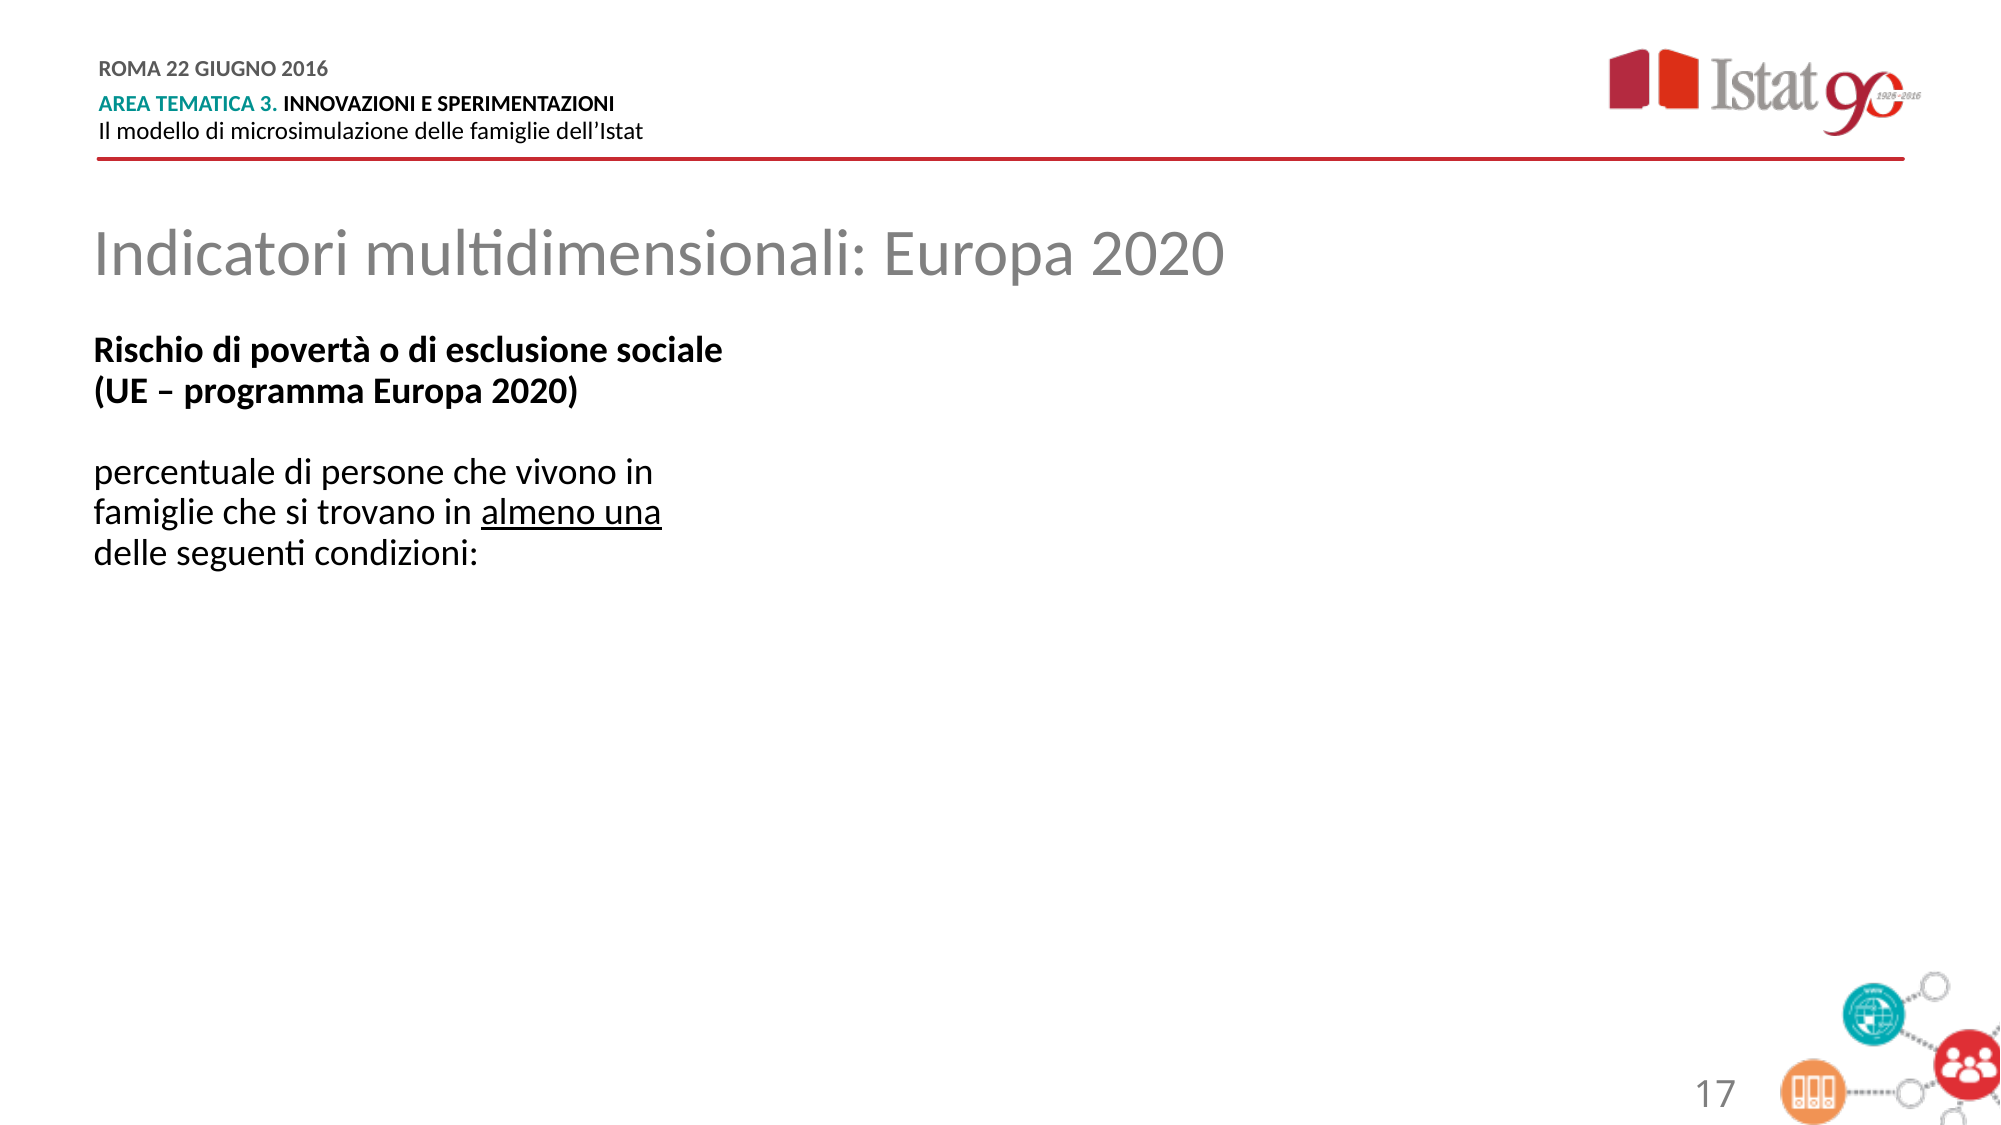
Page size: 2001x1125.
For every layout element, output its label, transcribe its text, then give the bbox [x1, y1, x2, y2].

slide_number 17 [1574, 1062, 1752, 1116]
text_box Rischio di povertà o di esclusione sociale (UE – programma Europa 2020) percentuale di persone che vivono in famiglie che si trovano in almeno una delle seguenti condizioni: [93, 330, 761, 938]
picture [1602, 29, 1928, 159]
title Indicatori multidimensionali: Europa 2020 [93, 209, 1849, 331]
